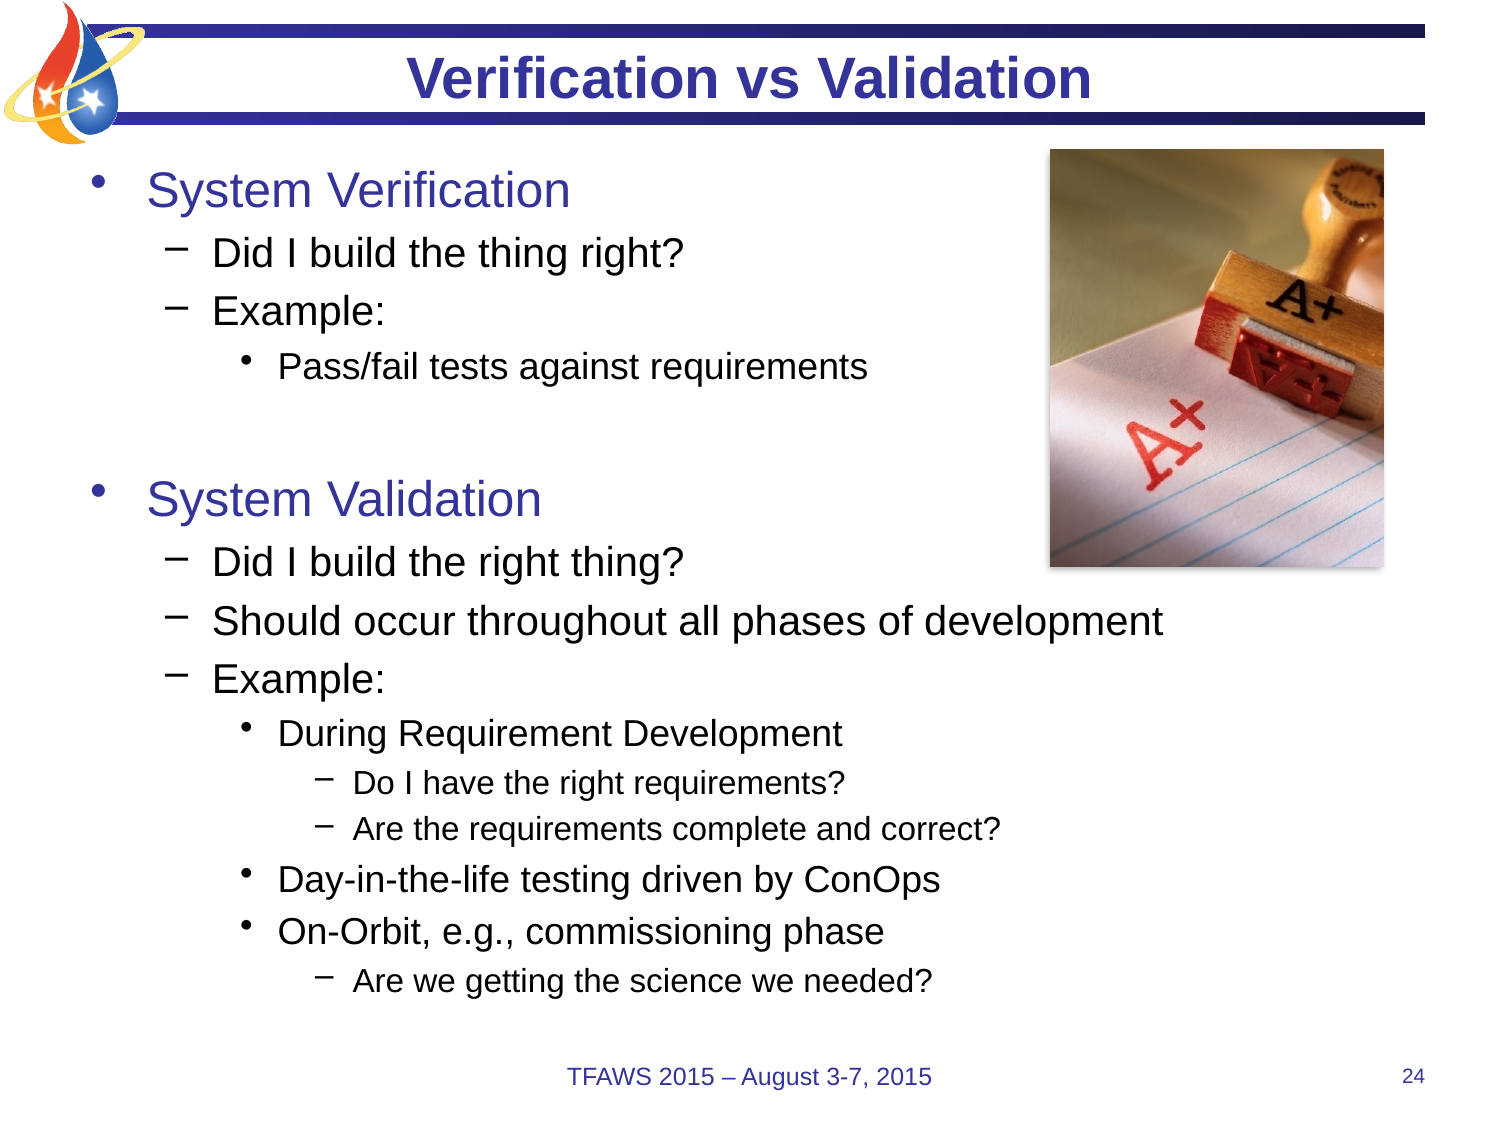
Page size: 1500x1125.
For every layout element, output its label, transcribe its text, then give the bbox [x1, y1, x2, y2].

list System Verification Did I build the thing right? Example: Pass/fail tests against requirements System Validation Did I build the right thing? Should occur throughout all phases of development Example: During Requirement Development Do I have the right requirements? Are the requirements complete and correct? Day-in-the-life testing driven by ConOps On-Orbit, e.g., commissioning phase Are we getting the science we needed? [74, 149, 1426, 1038]
picture [0, 0, 147, 150]
footer TFAWS 2015 – August 3-7, 2015 [449, 1049, 1051, 1101]
picture [1049, 149, 1384, 567]
title Verification vs Validation [74, 30, 1426, 119]
slide_number 24 [1112, 1049, 1426, 1101]
